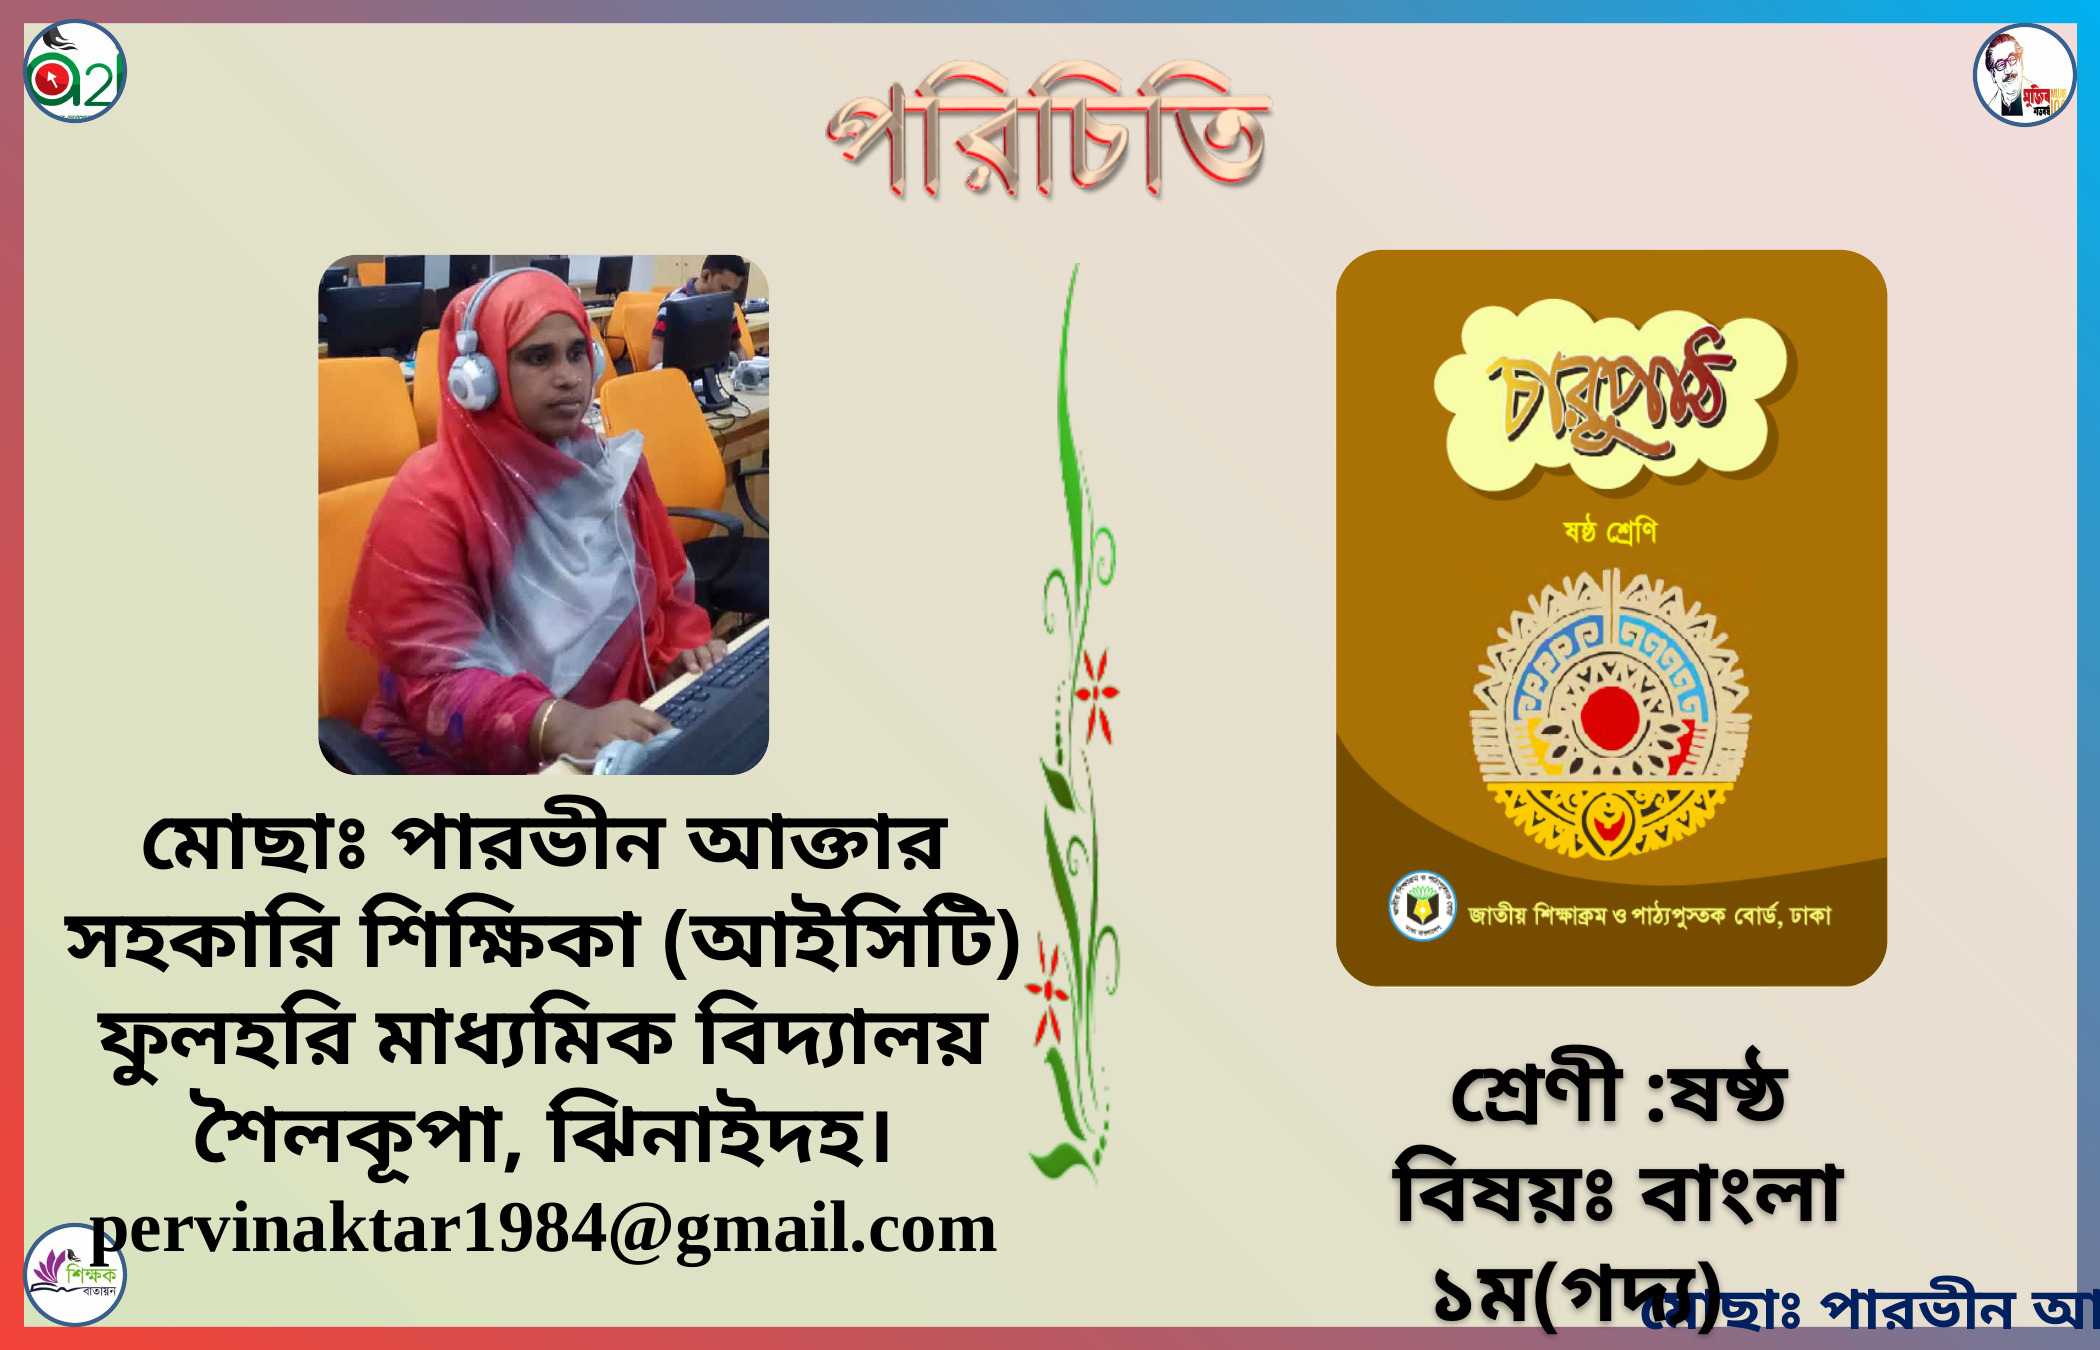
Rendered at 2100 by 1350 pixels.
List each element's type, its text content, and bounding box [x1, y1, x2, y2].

picture [28, 24, 122, 118]
picture [1978, 28, 2072, 122]
text_box মোছাঃ পারভীন আক্তার সহকারি শিক্ষিকা (আইসিটি) ফুলহরি মাধ্যমিক বিদ্যালয় শৈলকূপা, ঝিনাইদহ। pervinaktar1984@gmail.com [0, 780, 1113, 1335]
picture [318, 0, 1888, 1214]
text_box শ্রেণী :ষষ্ঠ বিষয়ঃ বাংলা ১ম(গদ্য) [1224, 1027, 2013, 1349]
